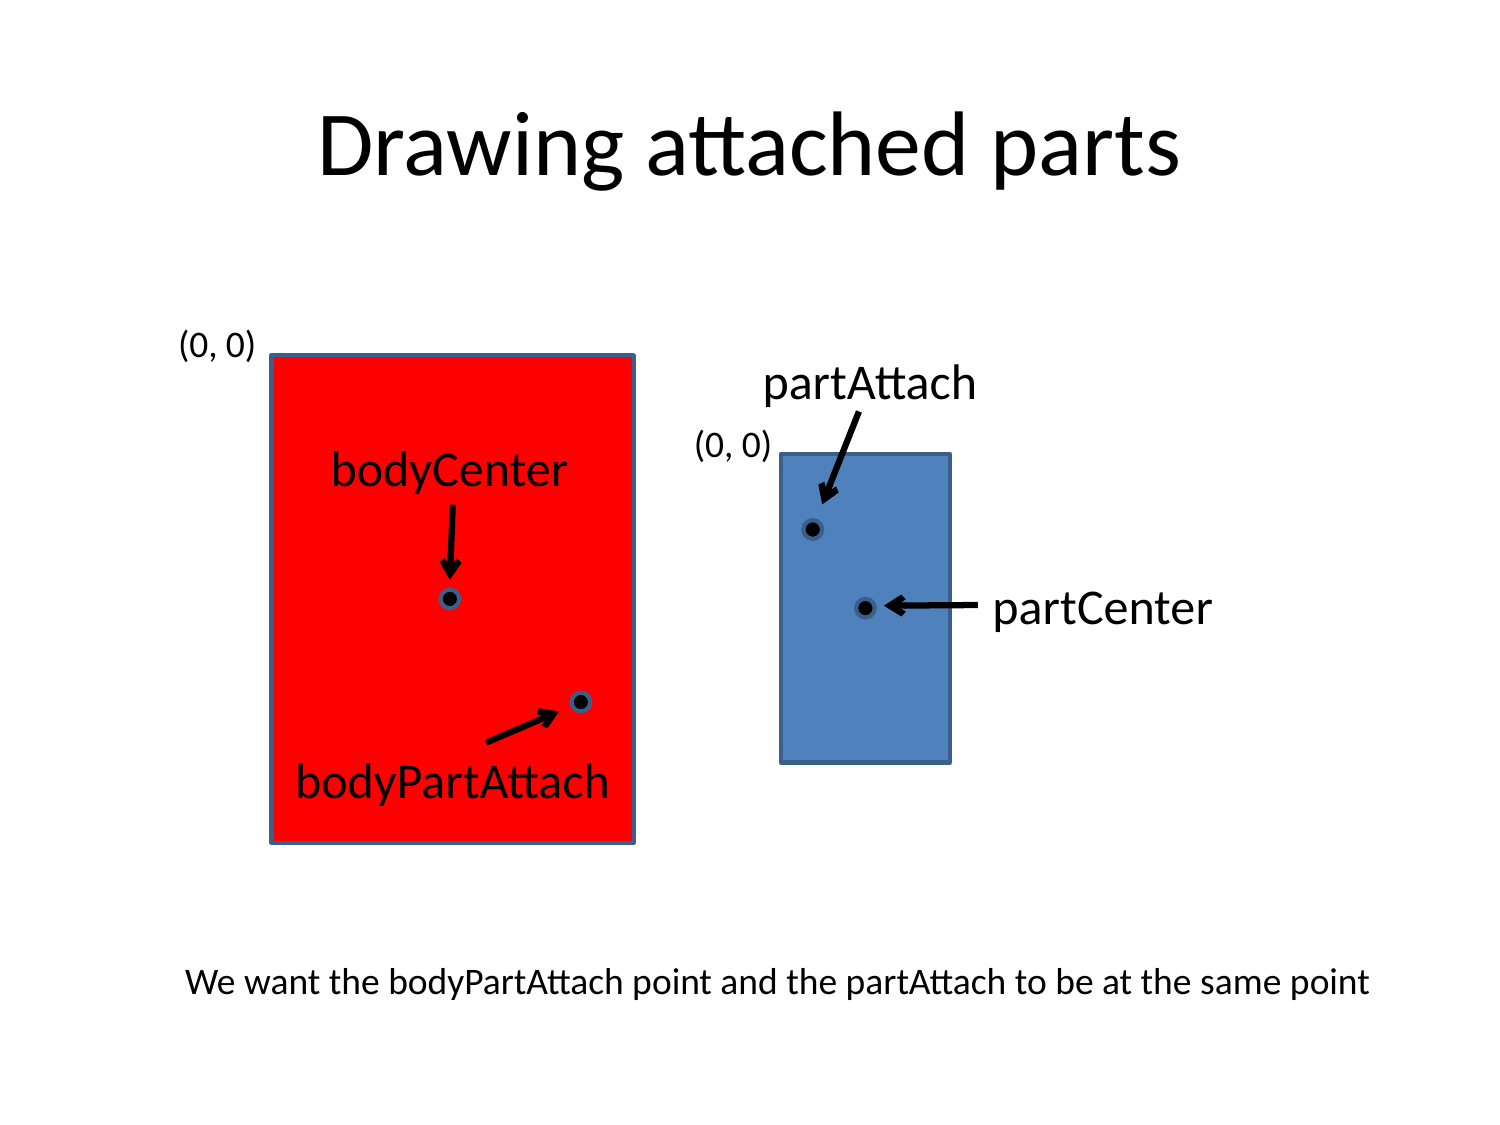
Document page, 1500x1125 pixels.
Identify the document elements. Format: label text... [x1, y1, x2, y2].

text_box [779, 452, 952, 765]
text_box bodyCenter [315, 429, 584, 505]
text_box bodyPartAttach [280, 741, 625, 816]
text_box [485, 711, 560, 743]
text_box [269, 353, 636, 845]
text_box We want the bodyPartAttach point and the partAttach to be at the same point [170, 949, 1386, 1010]
text_box [801, 518, 825, 541]
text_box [821, 411, 860, 505]
text_box [438, 587, 462, 611]
text_box [569, 690, 593, 714]
text_box (0, 0) [163, 312, 272, 373]
text_box [853, 596, 877, 620]
text_box (0, 0) [679, 412, 788, 473]
text_box partCenter [977, 567, 1229, 643]
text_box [449, 504, 453, 580]
title Drawing attached parts [75, 45, 1425, 233]
text_box partAttach [747, 342, 993, 418]
